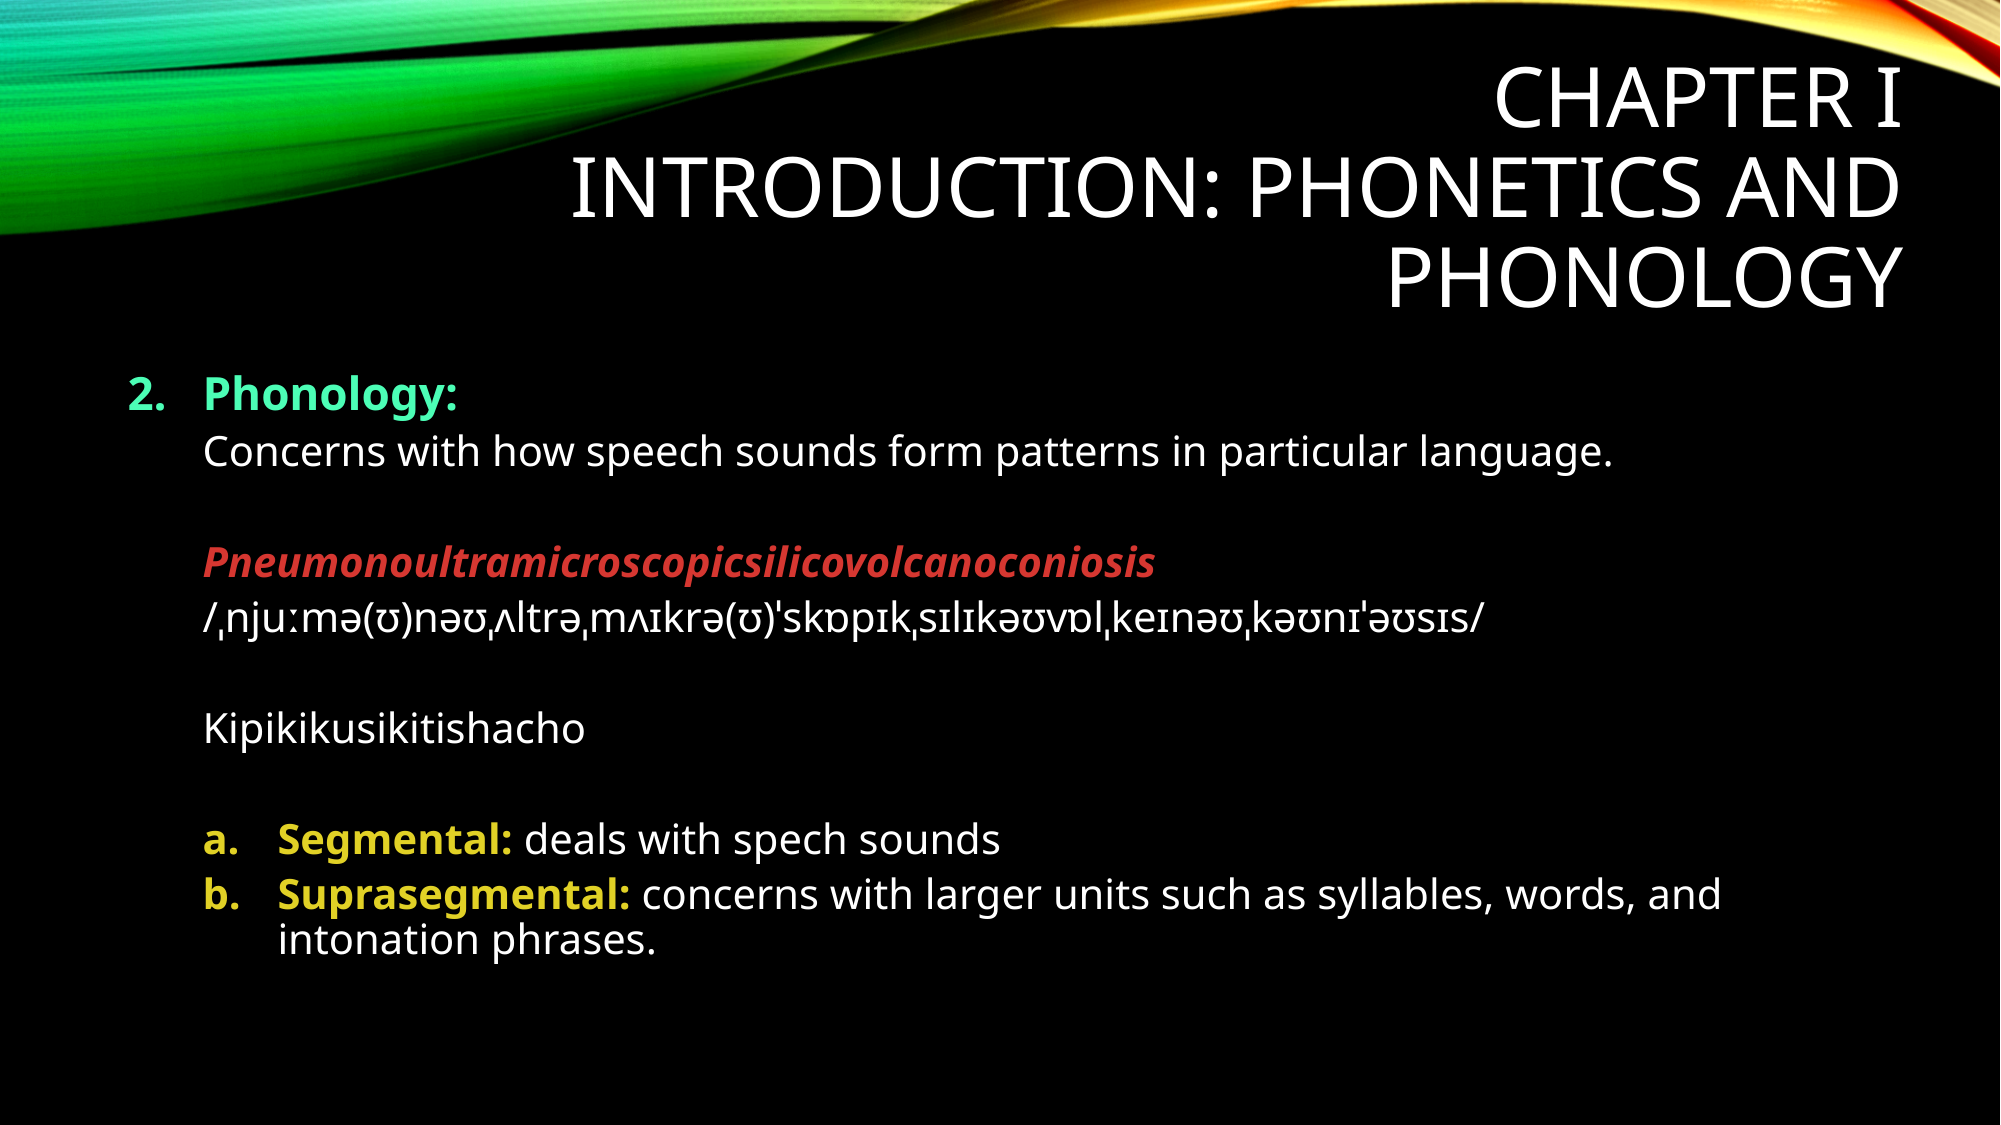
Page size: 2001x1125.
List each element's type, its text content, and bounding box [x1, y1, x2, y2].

list Phonology: Concerns with how speech sounds form patterns in particular language. Pneumonoultramicroscopicsilicovolcanoconiosis /ˌnjuːmə(ʊ)nəʊˌʌltrəˌmʌɪkrə(ʊ)ˈskɒpɪkˌsɪlɪkəʊvɒlˌkeɪnəʊˌkəʊnɪˈəʊsɪs/ Kipikikusikitishacho Segmental: deals with spech sounds Suprasegmental: concerns with larger units such as syllables, words, and intonation phrases. [112, 363, 1888, 1021]
picture [0, 0, 2000, 237]
title Chapter i Introduction: Phonetics and phonology [506, 38, 1920, 343]
